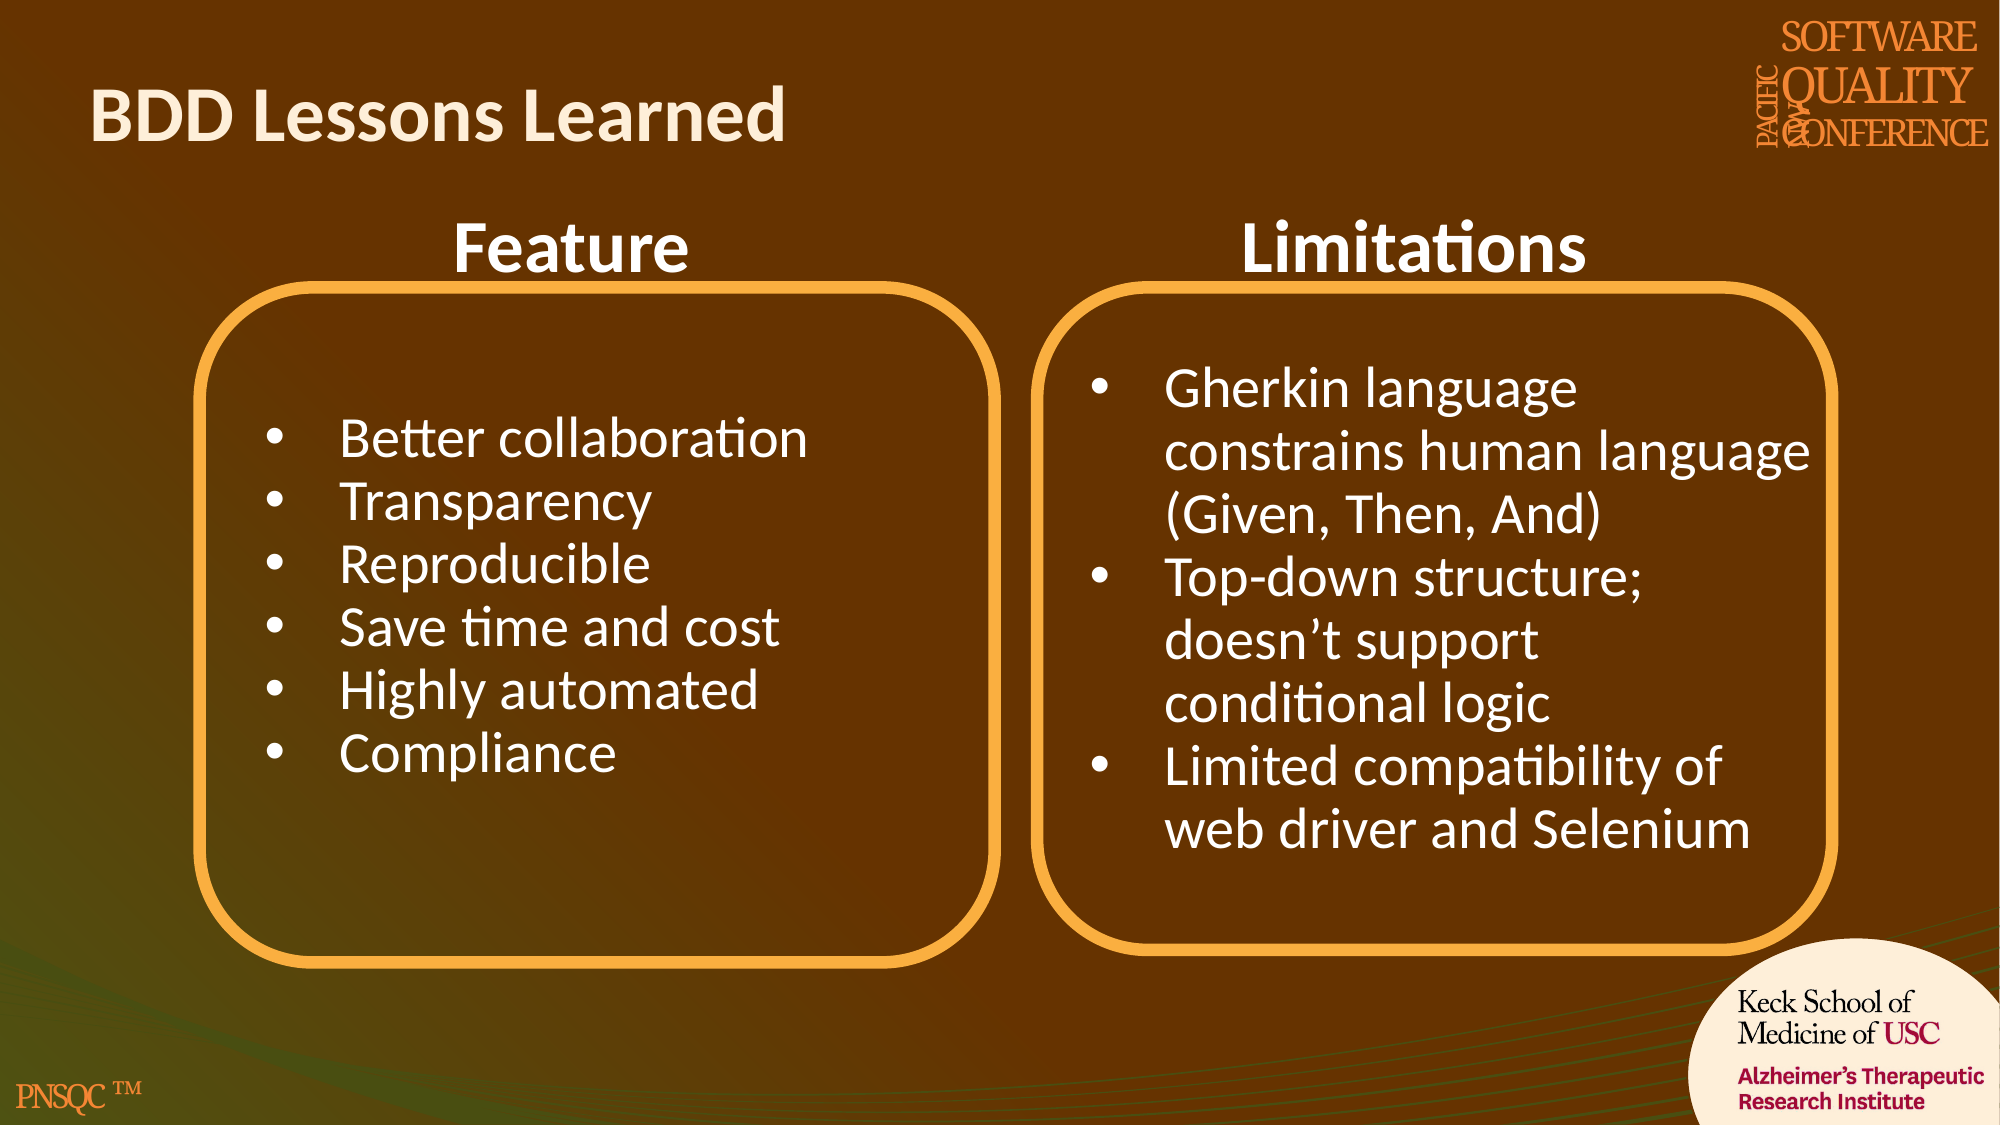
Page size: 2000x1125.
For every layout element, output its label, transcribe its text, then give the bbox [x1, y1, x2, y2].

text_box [1686, 937, 2000, 1125]
text_box BDD Lessons Learned [74, 65, 1675, 188]
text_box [1752, 12, 1988, 157]
text_box Limitations [1227, 200, 1603, 296]
text_box [198, 286, 996, 964]
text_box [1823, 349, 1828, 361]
text_box PNSQC ™ [0, 1068, 163, 1125]
text_box Feature [438, 200, 706, 296]
text_box [1036, 286, 1834, 951]
